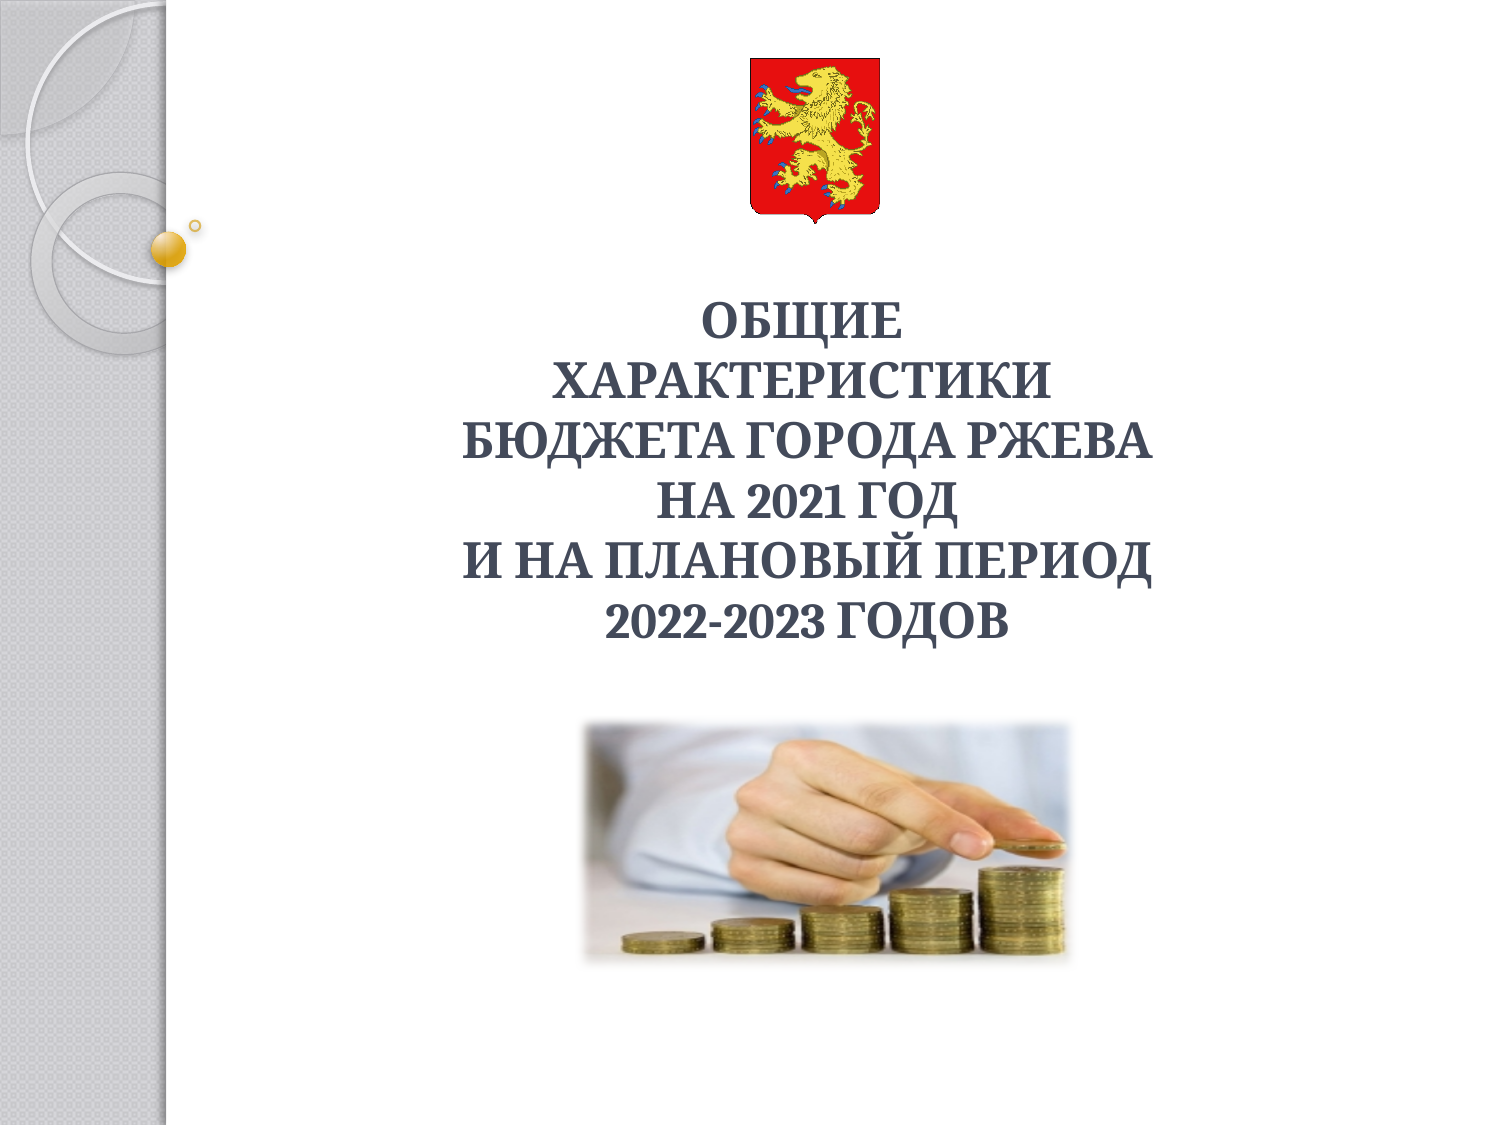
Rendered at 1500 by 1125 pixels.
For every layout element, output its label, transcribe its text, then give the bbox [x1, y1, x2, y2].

picture [749, 58, 880, 225]
text_box Общие характеристики Бюджета города Ржева На 2021 год И на плановый период 2022-2023 годов [410, 281, 1207, 692]
picture [573, 714, 1079, 973]
